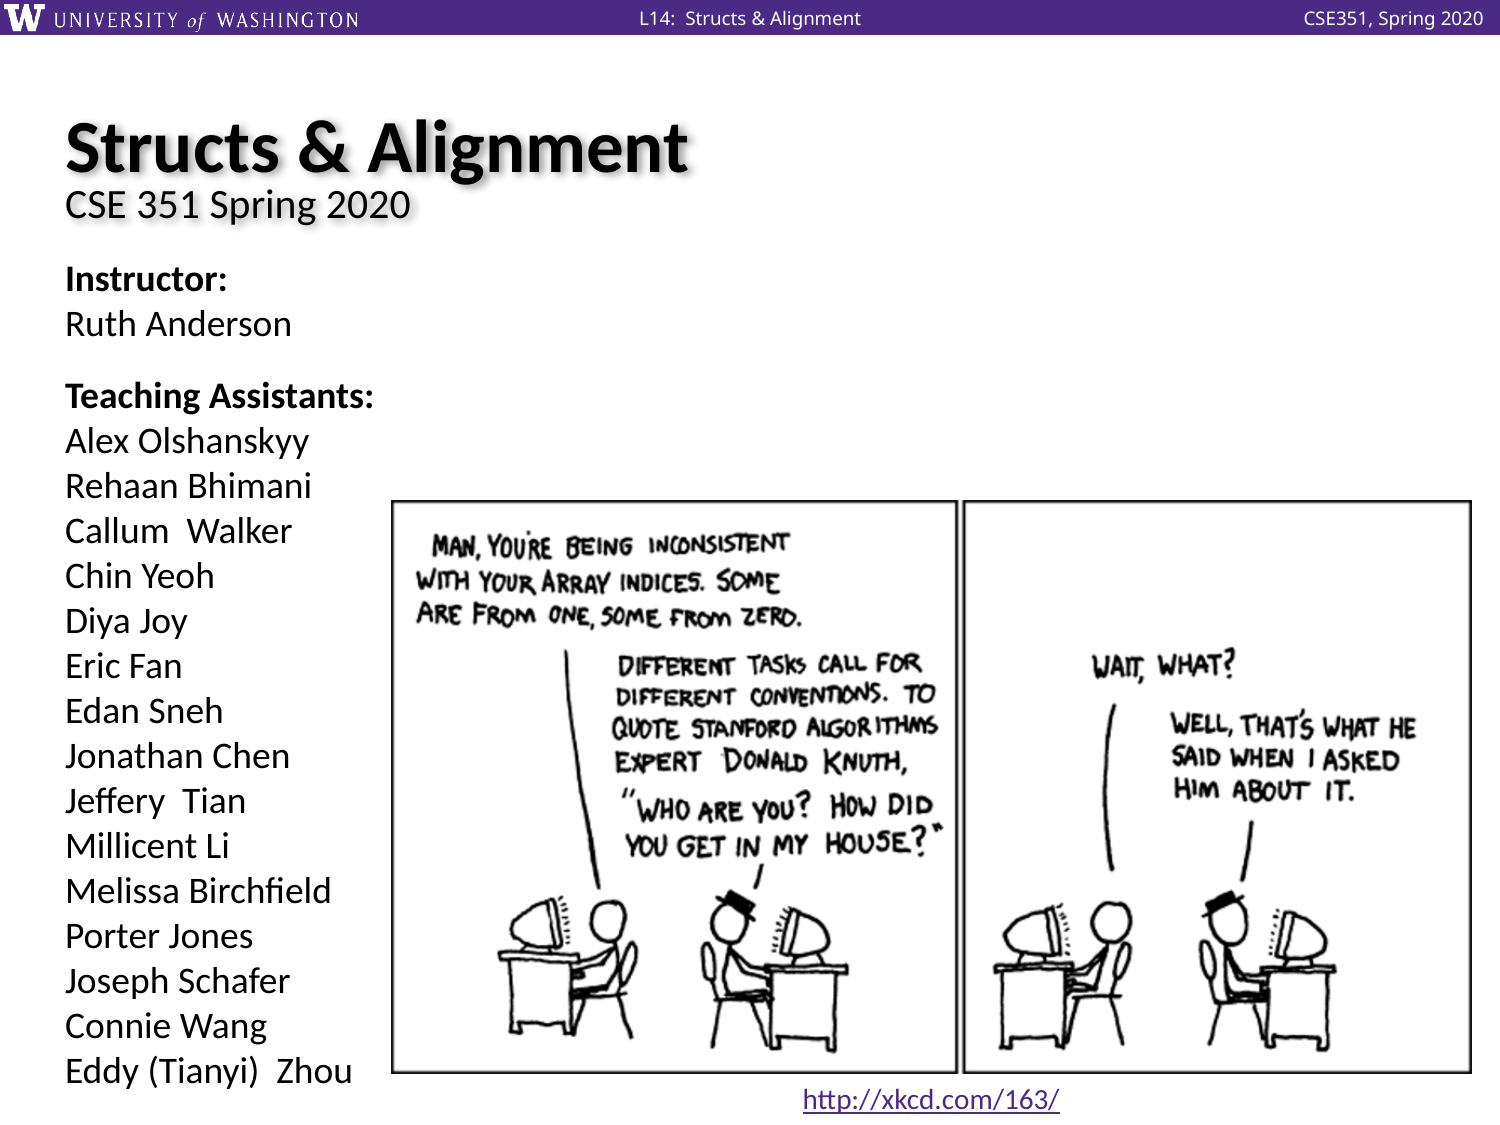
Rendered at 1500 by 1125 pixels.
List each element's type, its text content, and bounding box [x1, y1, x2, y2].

title Structs & Alignment CSE 351 Spring 2020 [49, 49, 1326, 245]
picture [390, 500, 1472, 1074]
subtitle Instructor: Ruth Anderson Teaching Assistants: Alex Olshanskyy Rehaan Bhimani Callum Walker Chin Yeoh Diya Joy Eric Fan Edan Sneh Jonathan Chen Jeffery Tian Millicent Li Melissa Birchfield Porter Jones Joseph Schafer Connie Wang Eddy (Tianyi) Zhou [49, 245, 1452, 1036]
text_box http://xkcd.com/163/ [631, 1082, 1232, 1123]
picture [4, 4, 358, 32]
